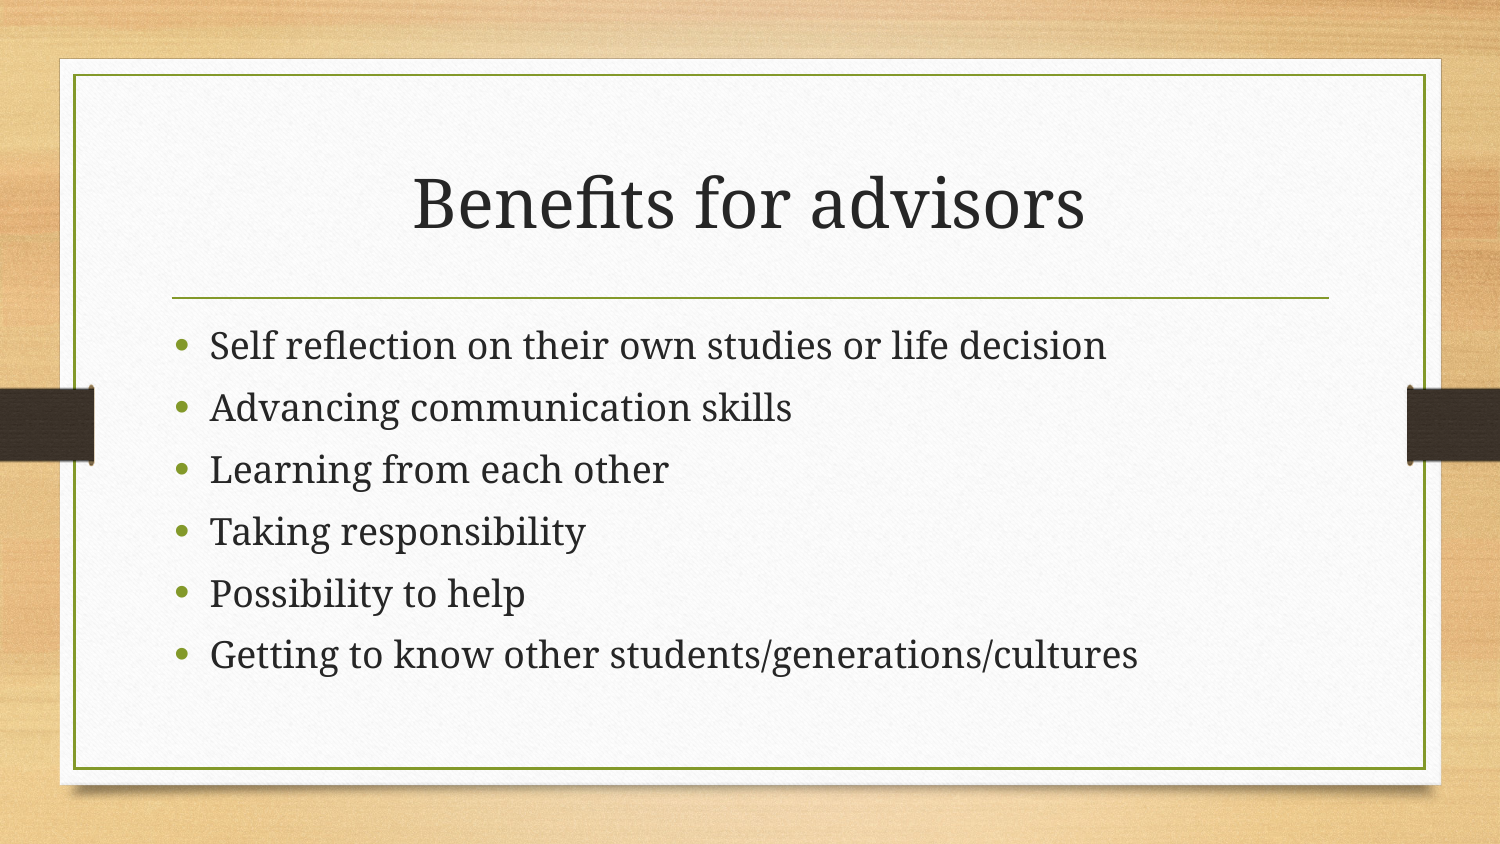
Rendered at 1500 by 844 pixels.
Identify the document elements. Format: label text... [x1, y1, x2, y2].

picture [0, 0, 1500, 844]
title Benefits for advisors [159, 120, 1341, 282]
list Self reflection on their own studies or life decision Advancing communication skills Learning from each other Taking responsibility Possibility to help Getting to know other students/generations/cultures [159, 314, 1341, 723]
